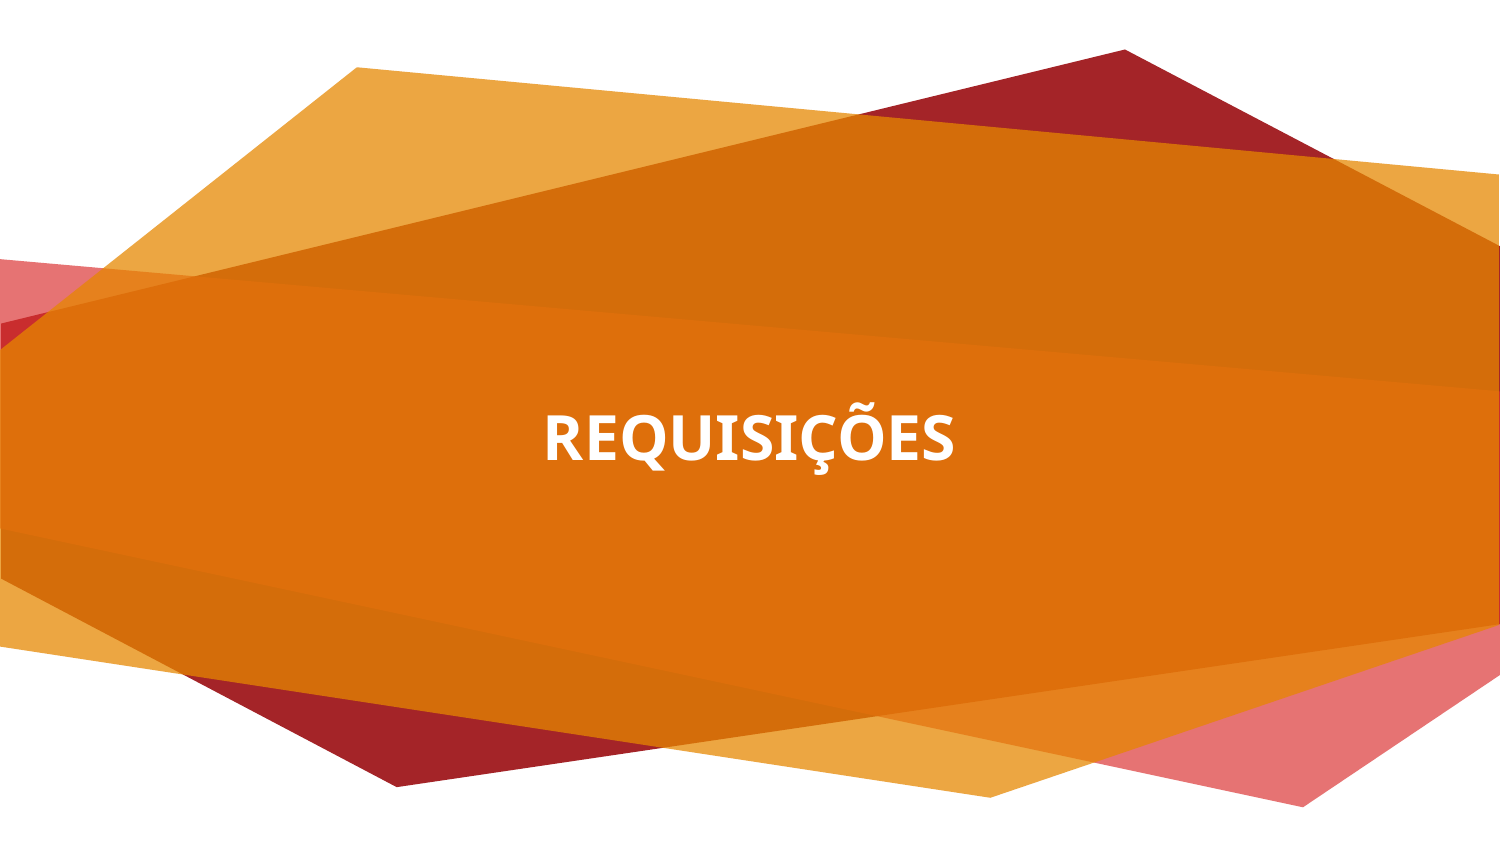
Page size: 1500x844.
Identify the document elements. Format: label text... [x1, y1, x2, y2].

title REQUISIÇÕES [83, 383, 1417, 483]
